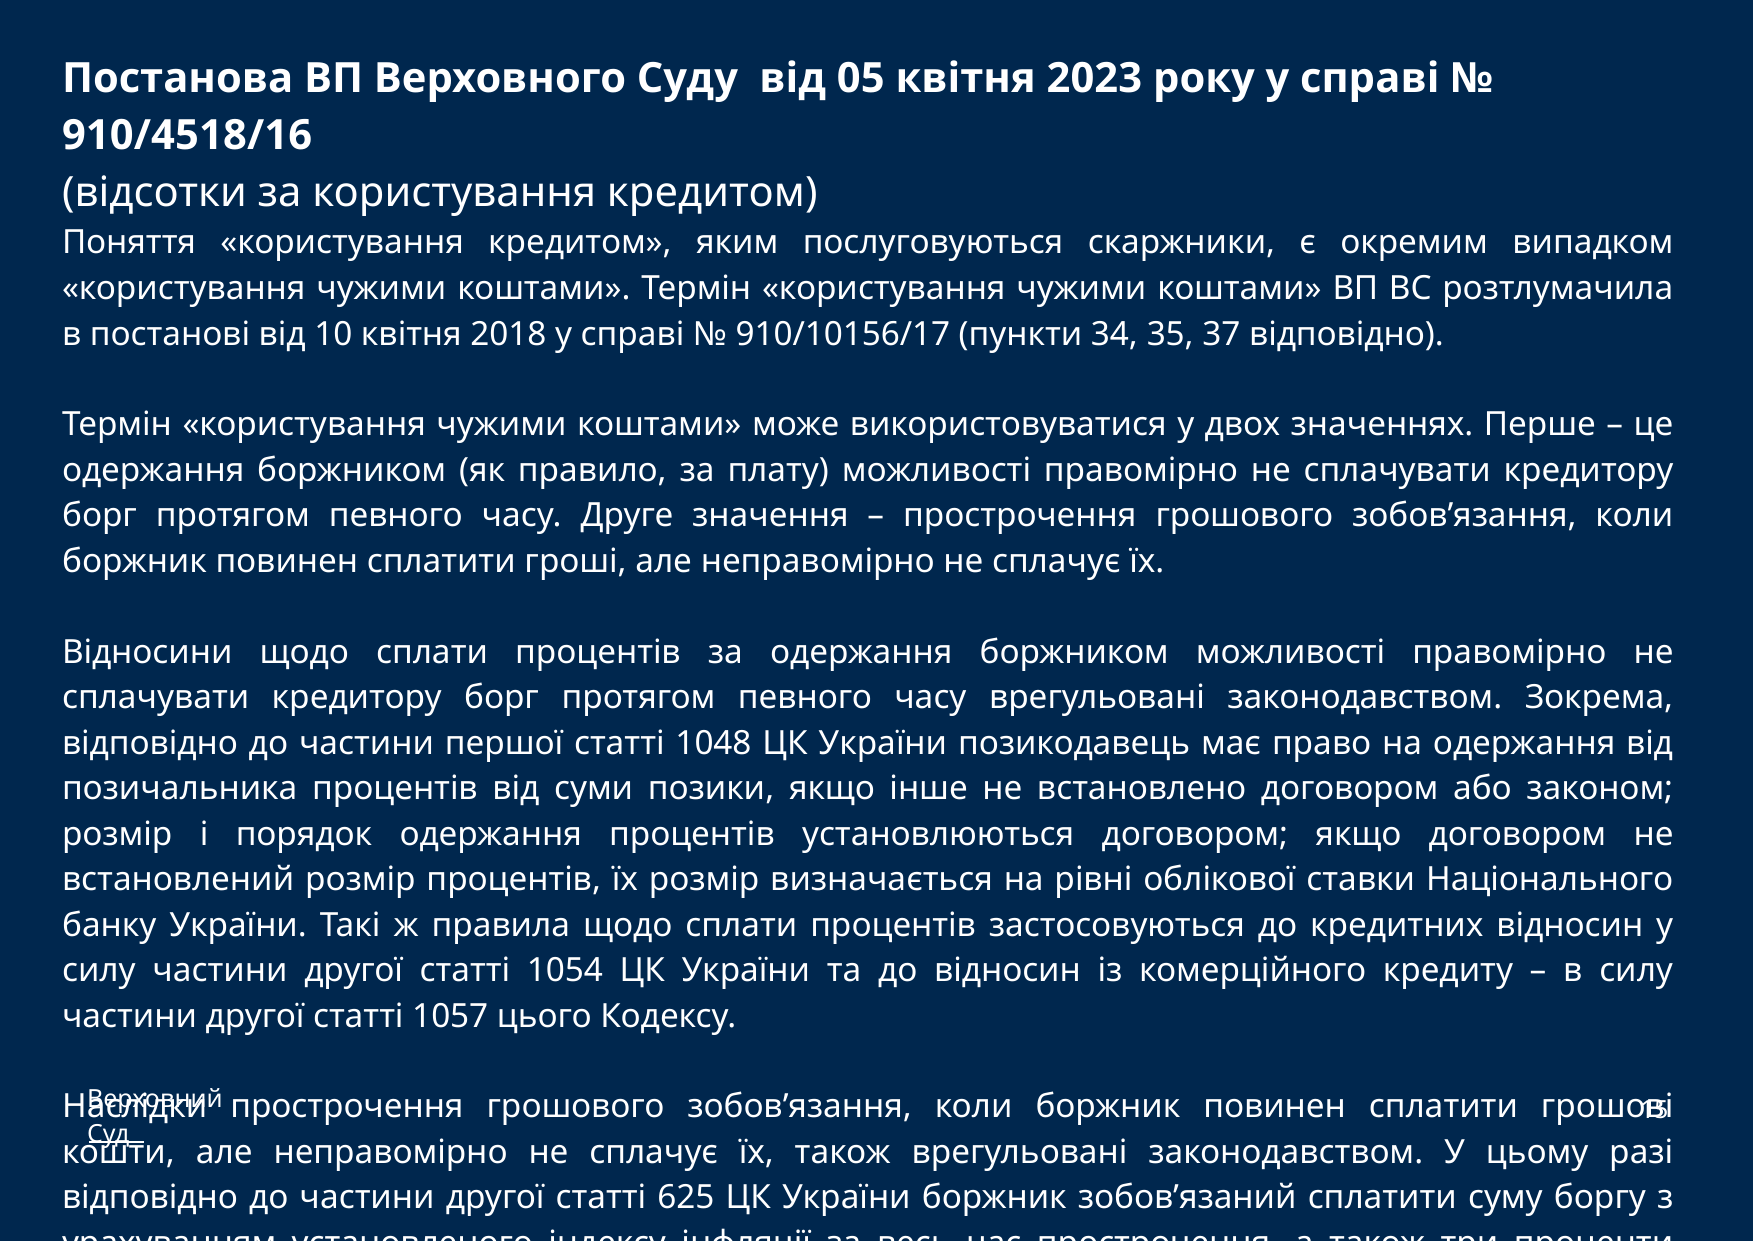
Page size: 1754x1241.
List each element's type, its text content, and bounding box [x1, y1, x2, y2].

slide_number ‹#› [1289, 1077, 1684, 1144]
subtitle Постанова ВП Верховного Суду від 05 квітня 2023 року у справі № 910/4518/16 (відсотки за користування кредитом) Поняття «користування кредитом», яким послуговуються скаржники, є окремим випадком «користування чужими коштами». Термін «користування чужими коштами» ВП ВС розтлумачила в постанові від 10 квітня 2018 у справі № 910/10156/17 (пункти 34, 35, 37 відповідно). Термін «користування чужими коштами» може використовуватися у двох значеннях. Перше – це одержання боржником (як правило, за плату) можливості правомірно не сплачувати кредитору борг протягом певного часу. Друге значення – прострочення грошового зобов’язання, коли боржник повинен сплатити гроші, але неправомірно не сплачує їх. Відносини щодо сплати процентів за одержання боржником можливості правомірно не сплачувати кредитору борг протягом певного часу врегульовані законодавством. Зокрема, відповідно до частини першої статті 1048 ЦК України позикодавець має право на одержання від позичальника процентів від суми позики, якщо інше не встановлено договором або законом; розмір і порядок одержання процентів установлюються договором; якщо договором не встановлений розмір процентів, їх розмір визначається на рівні облікової ставки Національного банку України. Такі ж правила щодо сплати процентів застосовуються до кредитних відносин у силу частини другої статті 1054 ЦК України та до відносин із комерційного кредиту – в силу частини другої статті 1057 цього Кодексу. Наслідки прострочення грошового зобов’язання, коли боржник повинен сплатити грошові кошти, але неправомірно не сплачує їх, також врегульовані законодавством. У цьому разі відповідно до частини другої статті 625 ЦК України боржник зобов’язаний сплатити суму боргу з урахуванням установленого індексу інфляції за весь час прострочення, а також три проценти річних від простроченої суми, якщо інший розмір процентів не встановлений договором або законом. [47, 36, 1691, 1129]
